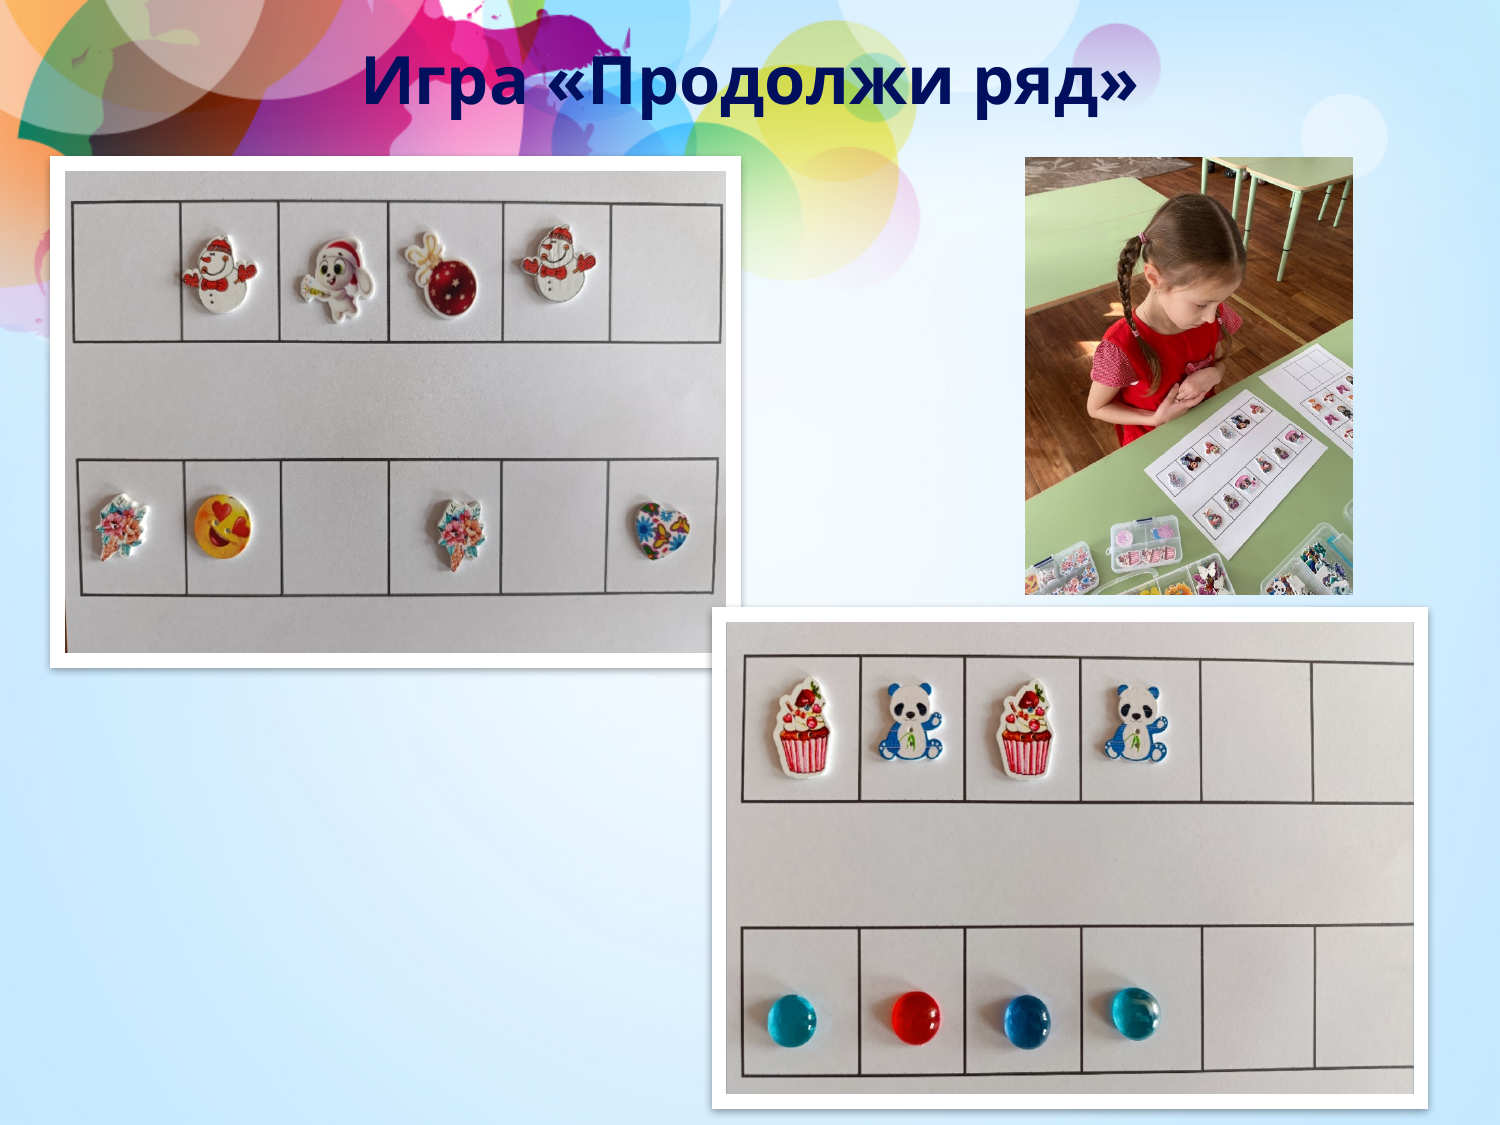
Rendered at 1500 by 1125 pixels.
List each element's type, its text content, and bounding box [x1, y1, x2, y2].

picture [0, 0, 1500, 1125]
text_box Игра «Продолжи ряд» [289, 30, 1211, 125]
